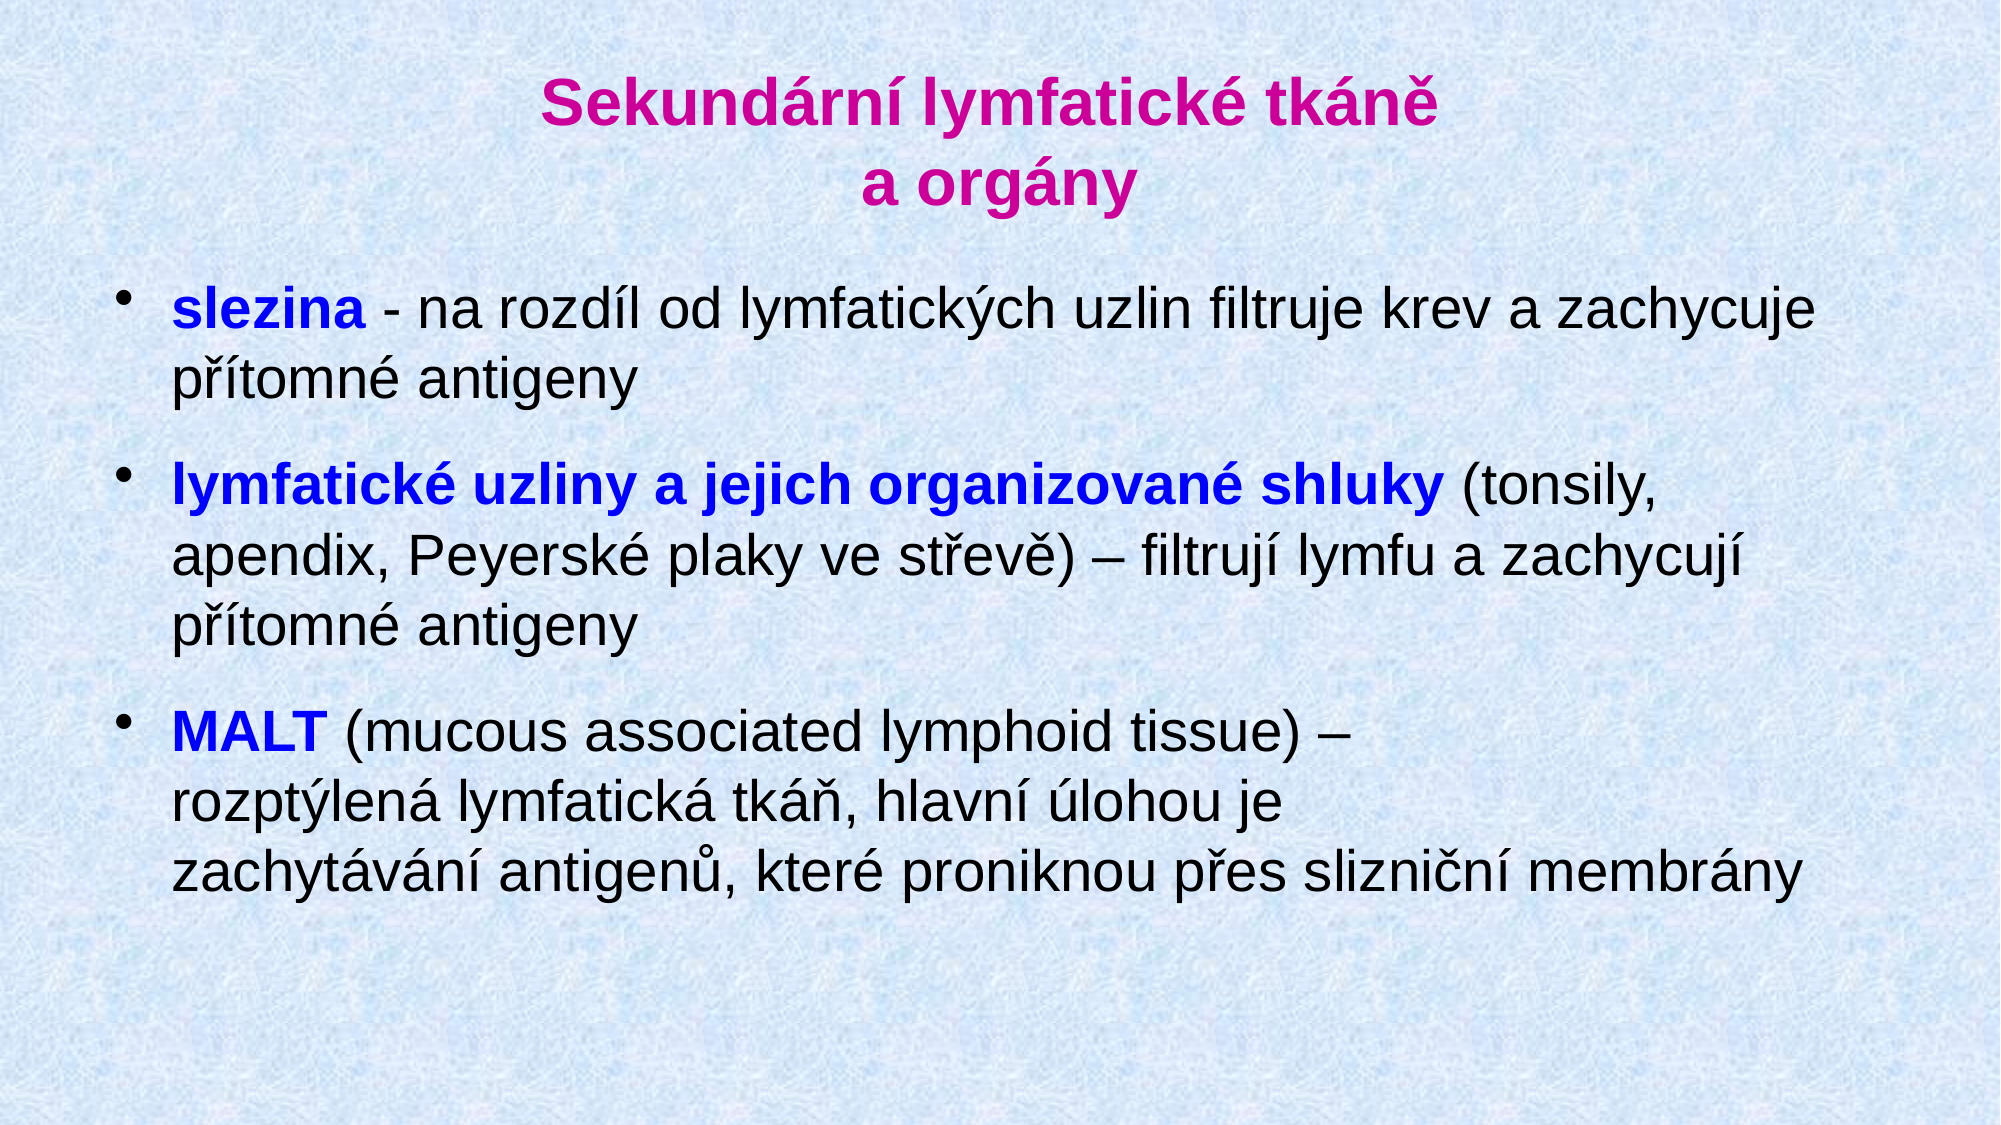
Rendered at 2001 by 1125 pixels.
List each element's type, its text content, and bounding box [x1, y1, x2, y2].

list slezina - na rozdíl od lymfatických uzlin filtruje krev a zachycuje přítomné antigeny lymfatické uzliny a jejich organizované shluky (tonsily, apendix, Peyerské plaky ve střevě) – filtrují lymfu a zachycují přítomné antigeny MALT (mucous associated lymphoid tissue) – rozptýlená lymfatická tkáň, hlavní úlohou je zachytávání antigenů, které proniknou přes slizniční membrány [99, 262, 1901, 1006]
title Sekundární lymfatické tkáně a orgány [99, 44, 1901, 233]
picture [0, 0, 2001, 1125]
